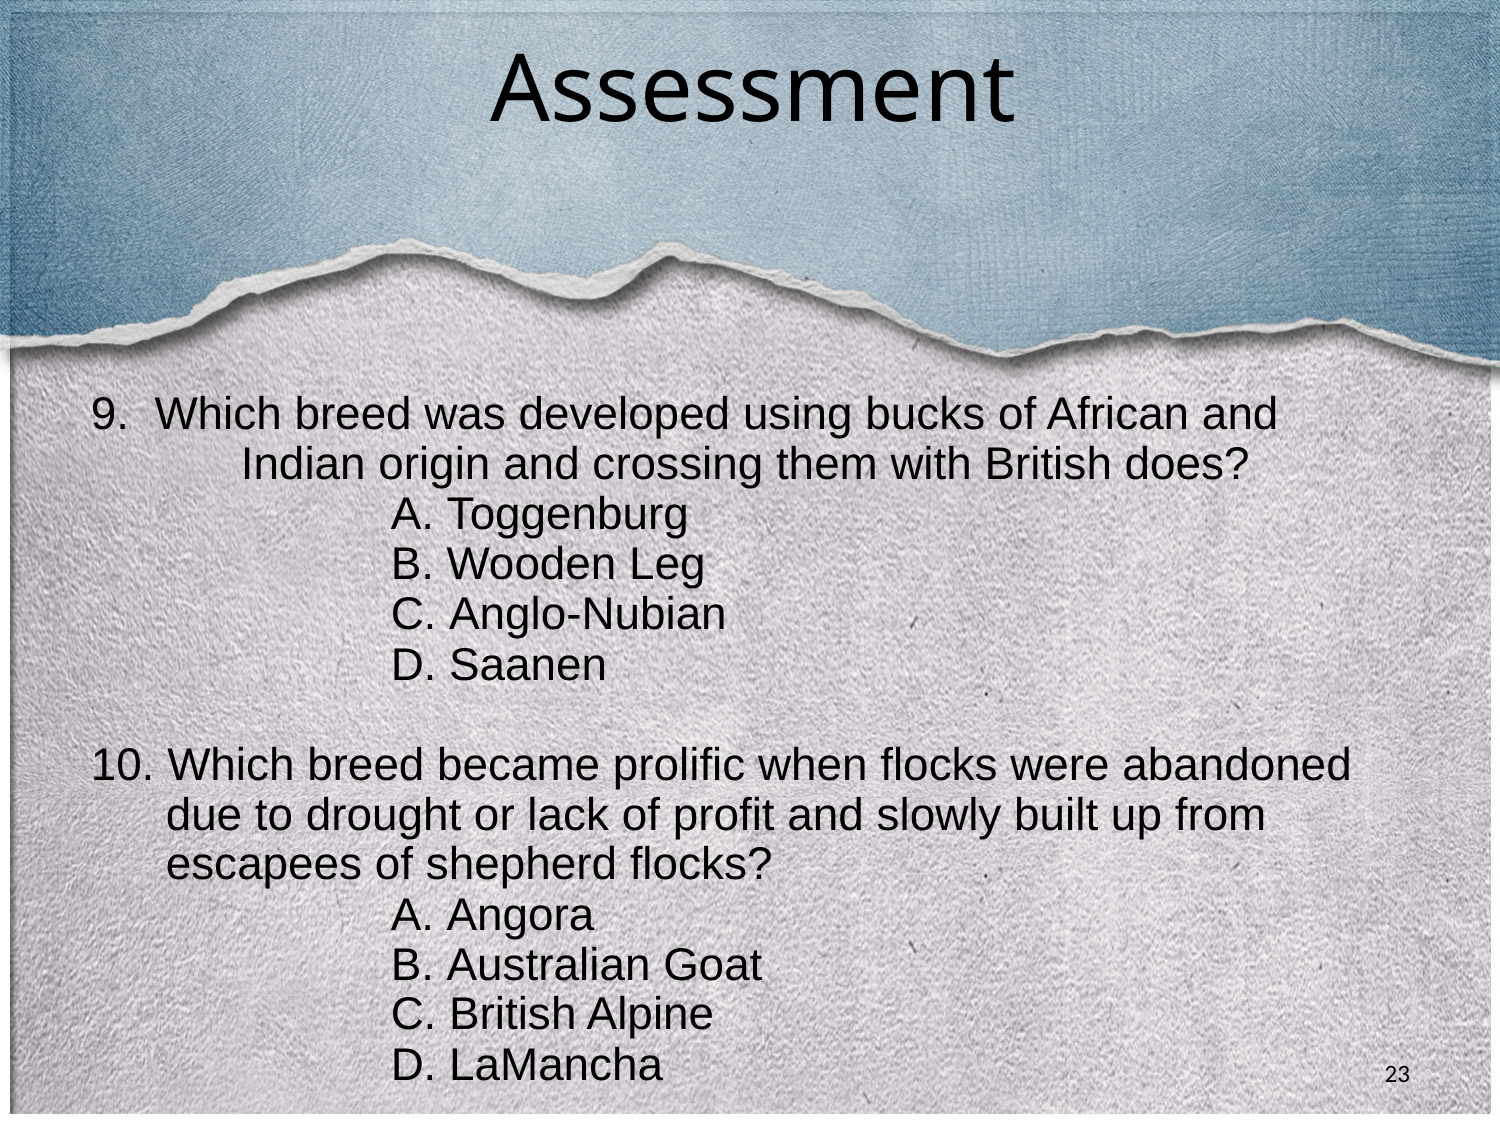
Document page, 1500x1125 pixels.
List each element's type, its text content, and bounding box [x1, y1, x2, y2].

slide_number 23 [1074, 1042, 1425, 1103]
picture [0, 0, 1500, 1125]
text_box [64, 84, 1415, 446]
text_box Assessment [80, 20, 1427, 148]
text_box [0, 446, 76, 1044]
text_box 9. Which breed was developed using bucks of African and Indian origin and crossing them with British does? A. Toggenburg B. Wooden Leg C. Anglo-Nubian D. Saanen 10. Which breed became prolific when flocks were abandoned due to drought or lack of profit and slowly built up from escapees of shepherd flocks? A. Angora B. Australian Goat C. British Alpine D. LaMancha [76, 381, 1427, 1097]
